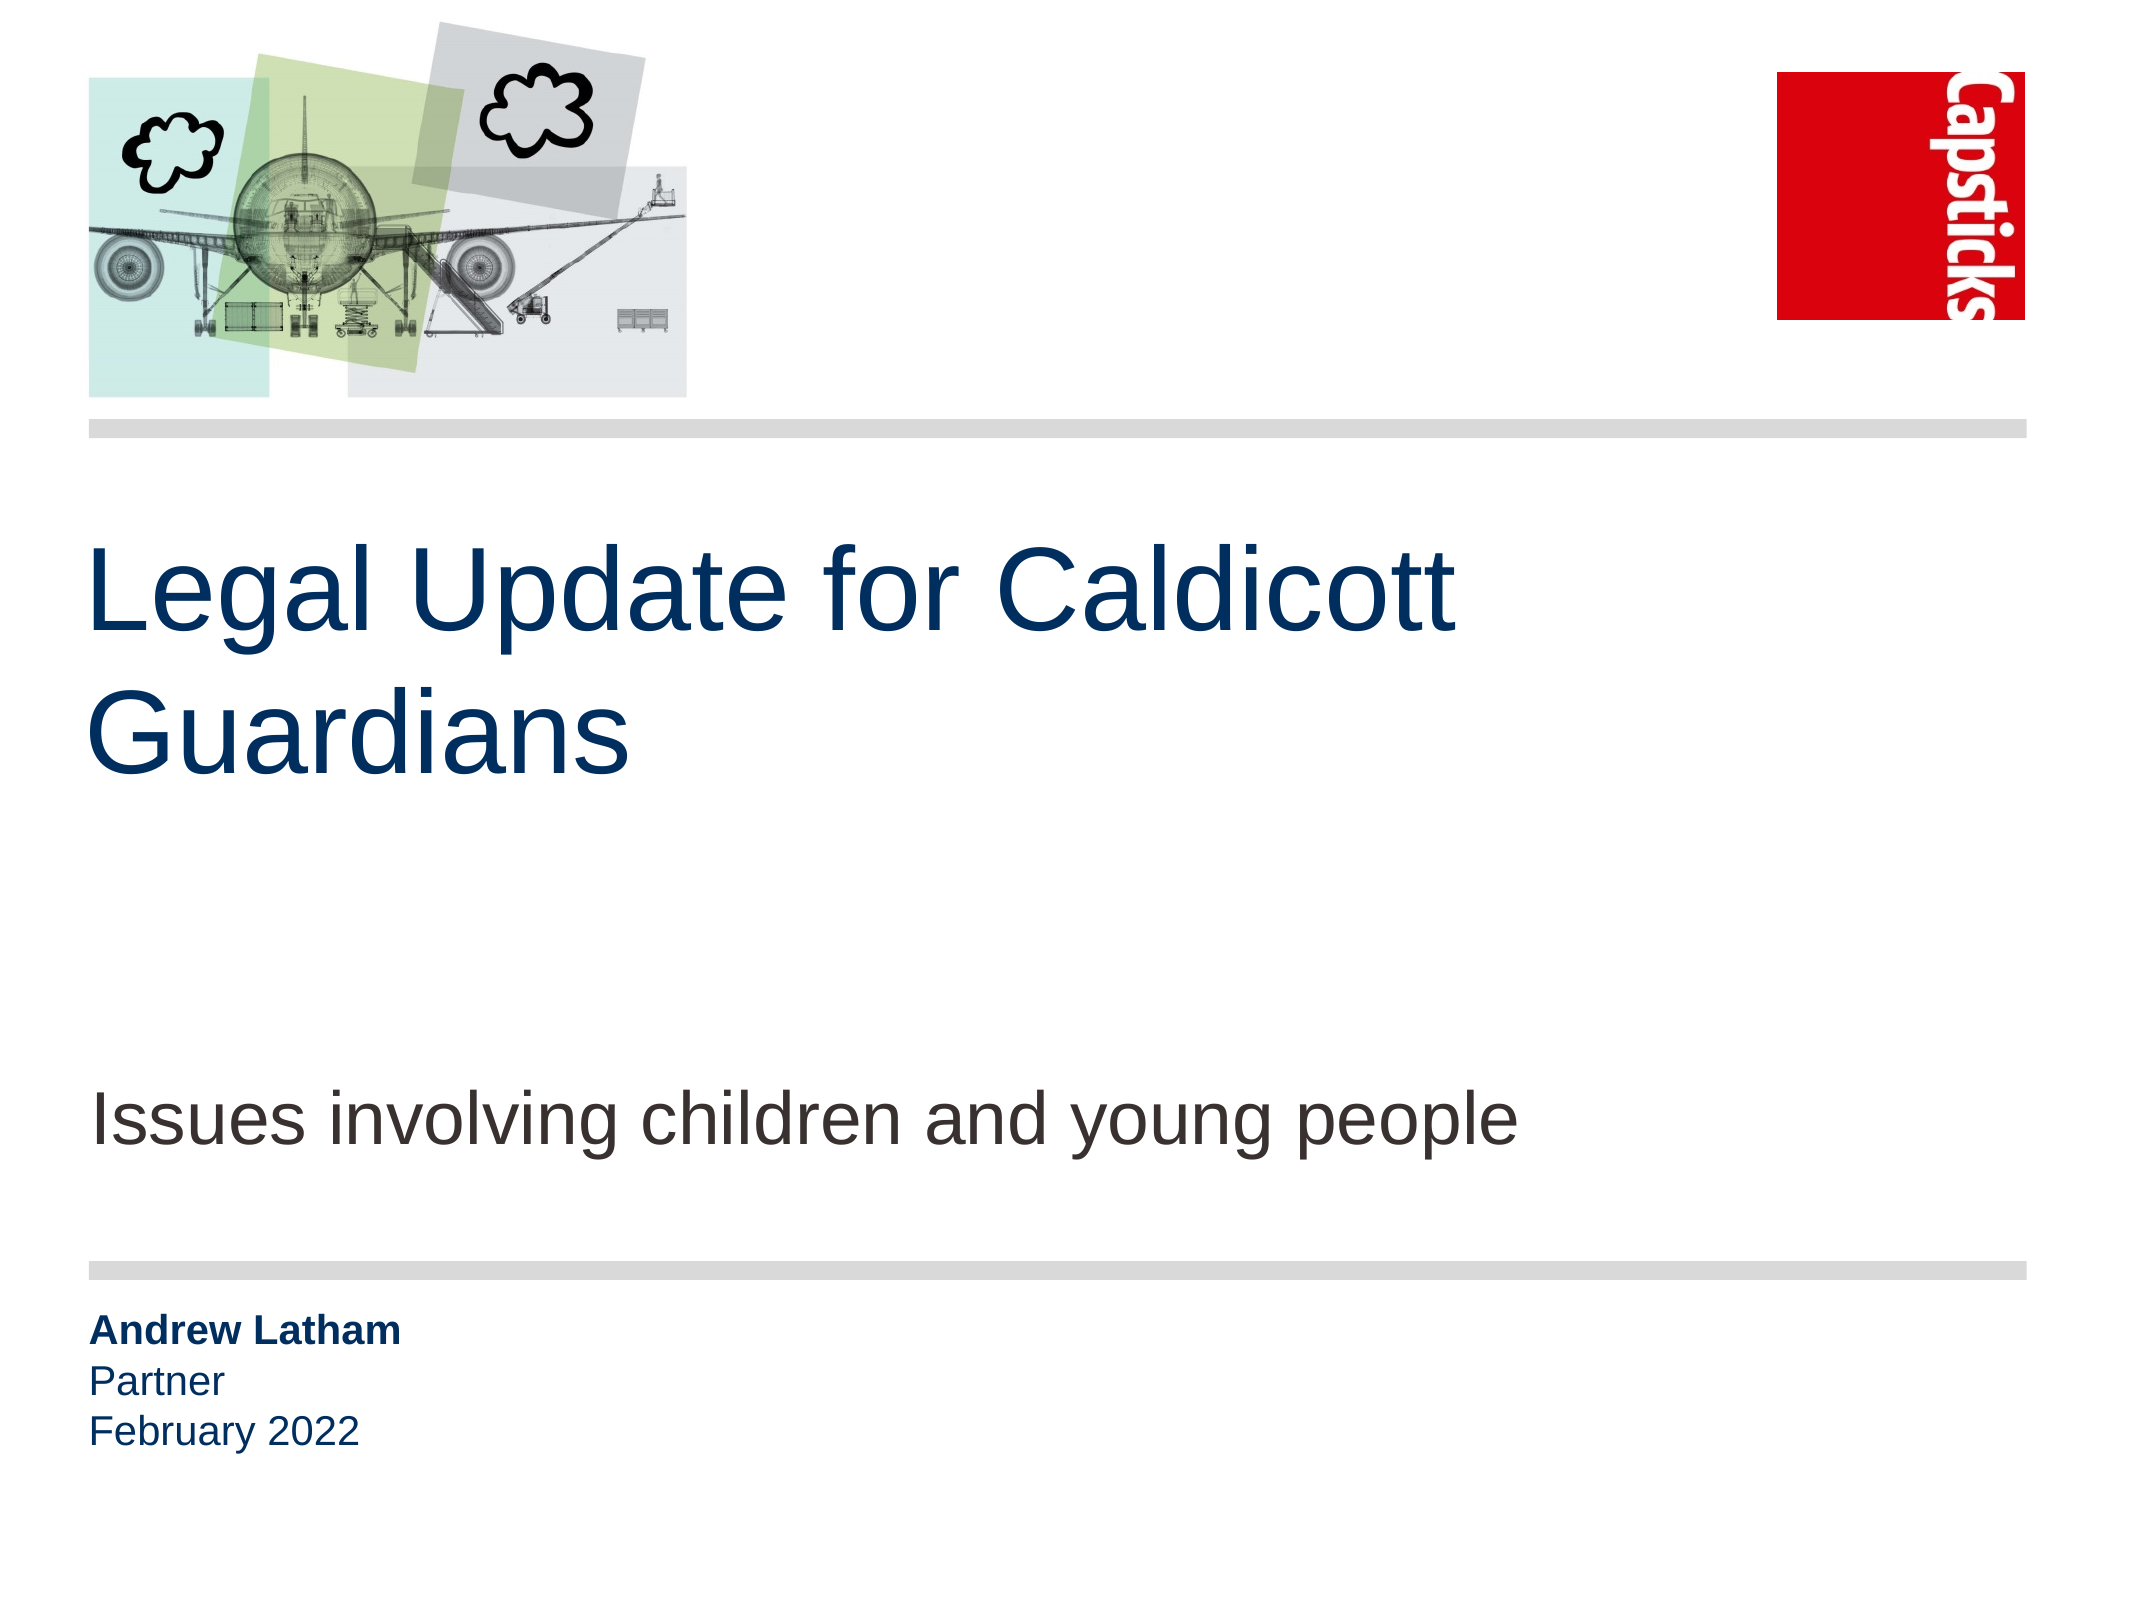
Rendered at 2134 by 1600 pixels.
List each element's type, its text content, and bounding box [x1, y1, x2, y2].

picture [1777, 72, 2025, 320]
picture [80, 7, 702, 405]
subtitle Issues involving children and young people [69, 1058, 2029, 1242]
text_box Andrew Latham Partner February 2022 [88, 1303, 600, 1454]
text_box [88, 1261, 2027, 1280]
title Legal Update for Caldicott Guardians [63, 501, 2029, 1027]
